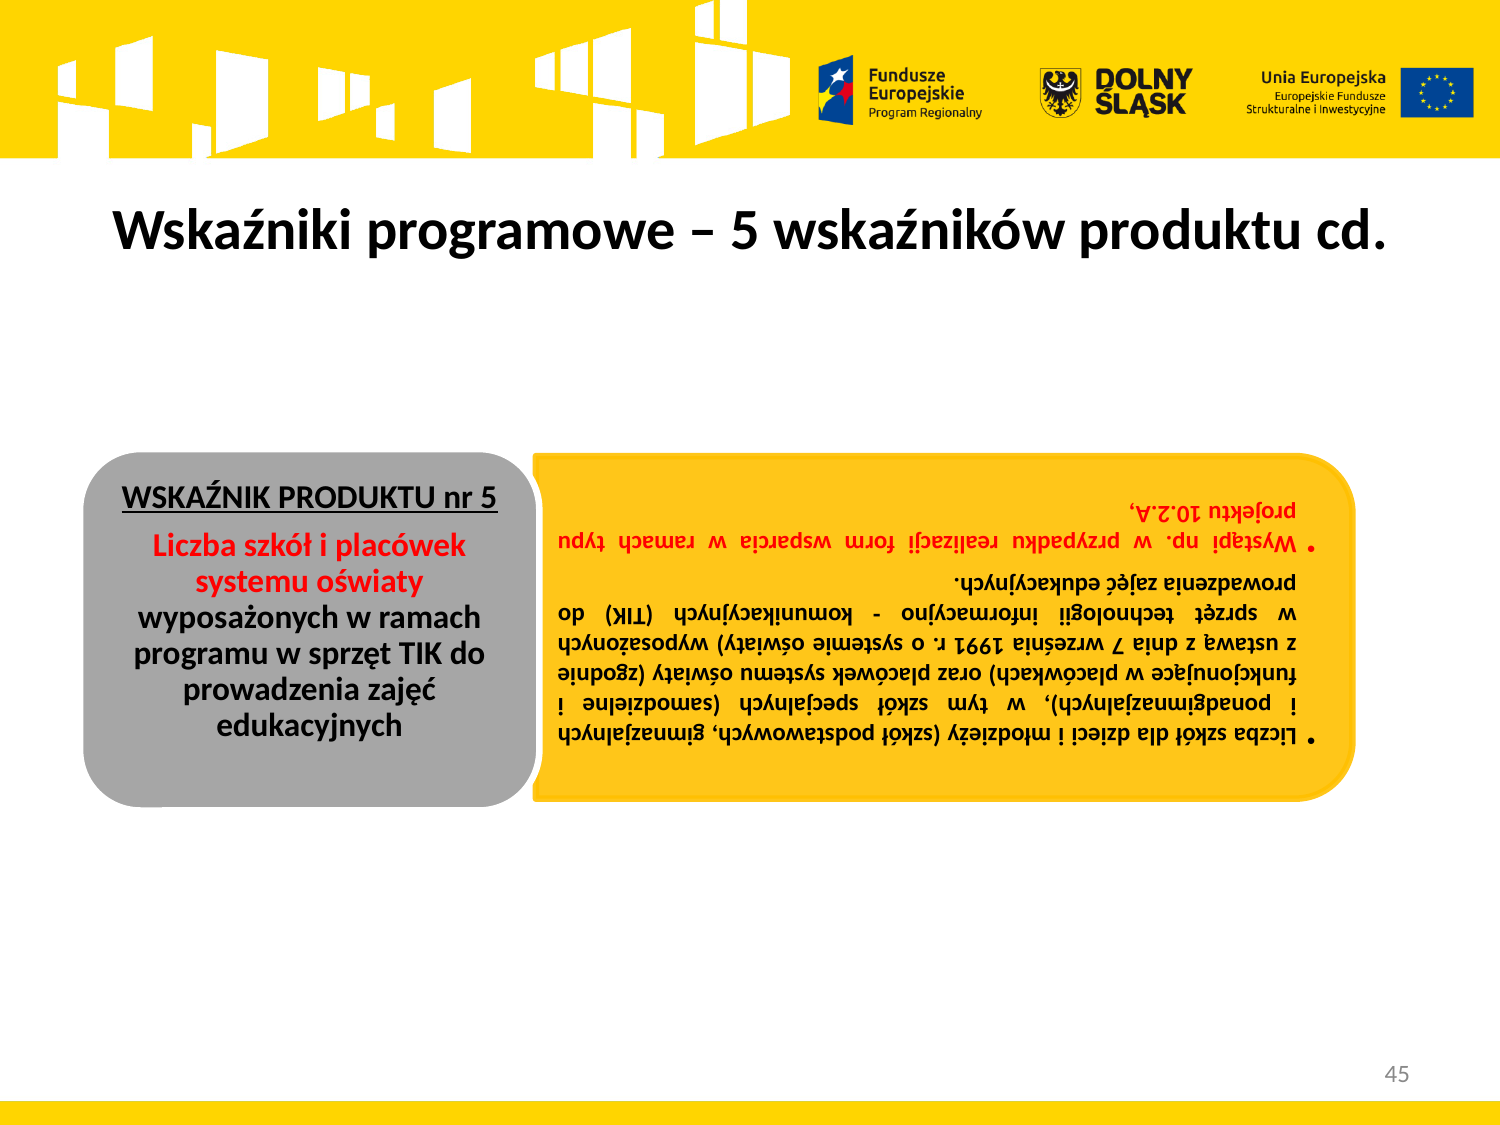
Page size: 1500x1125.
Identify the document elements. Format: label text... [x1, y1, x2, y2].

picture [0, 0, 1500, 1125]
slide_number 45 [1074, 1042, 1425, 1103]
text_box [76, 302, 1353, 953]
title Wskaźniki programowe – 5 wskaźników produktu cd. [74, 184, 1426, 268]
